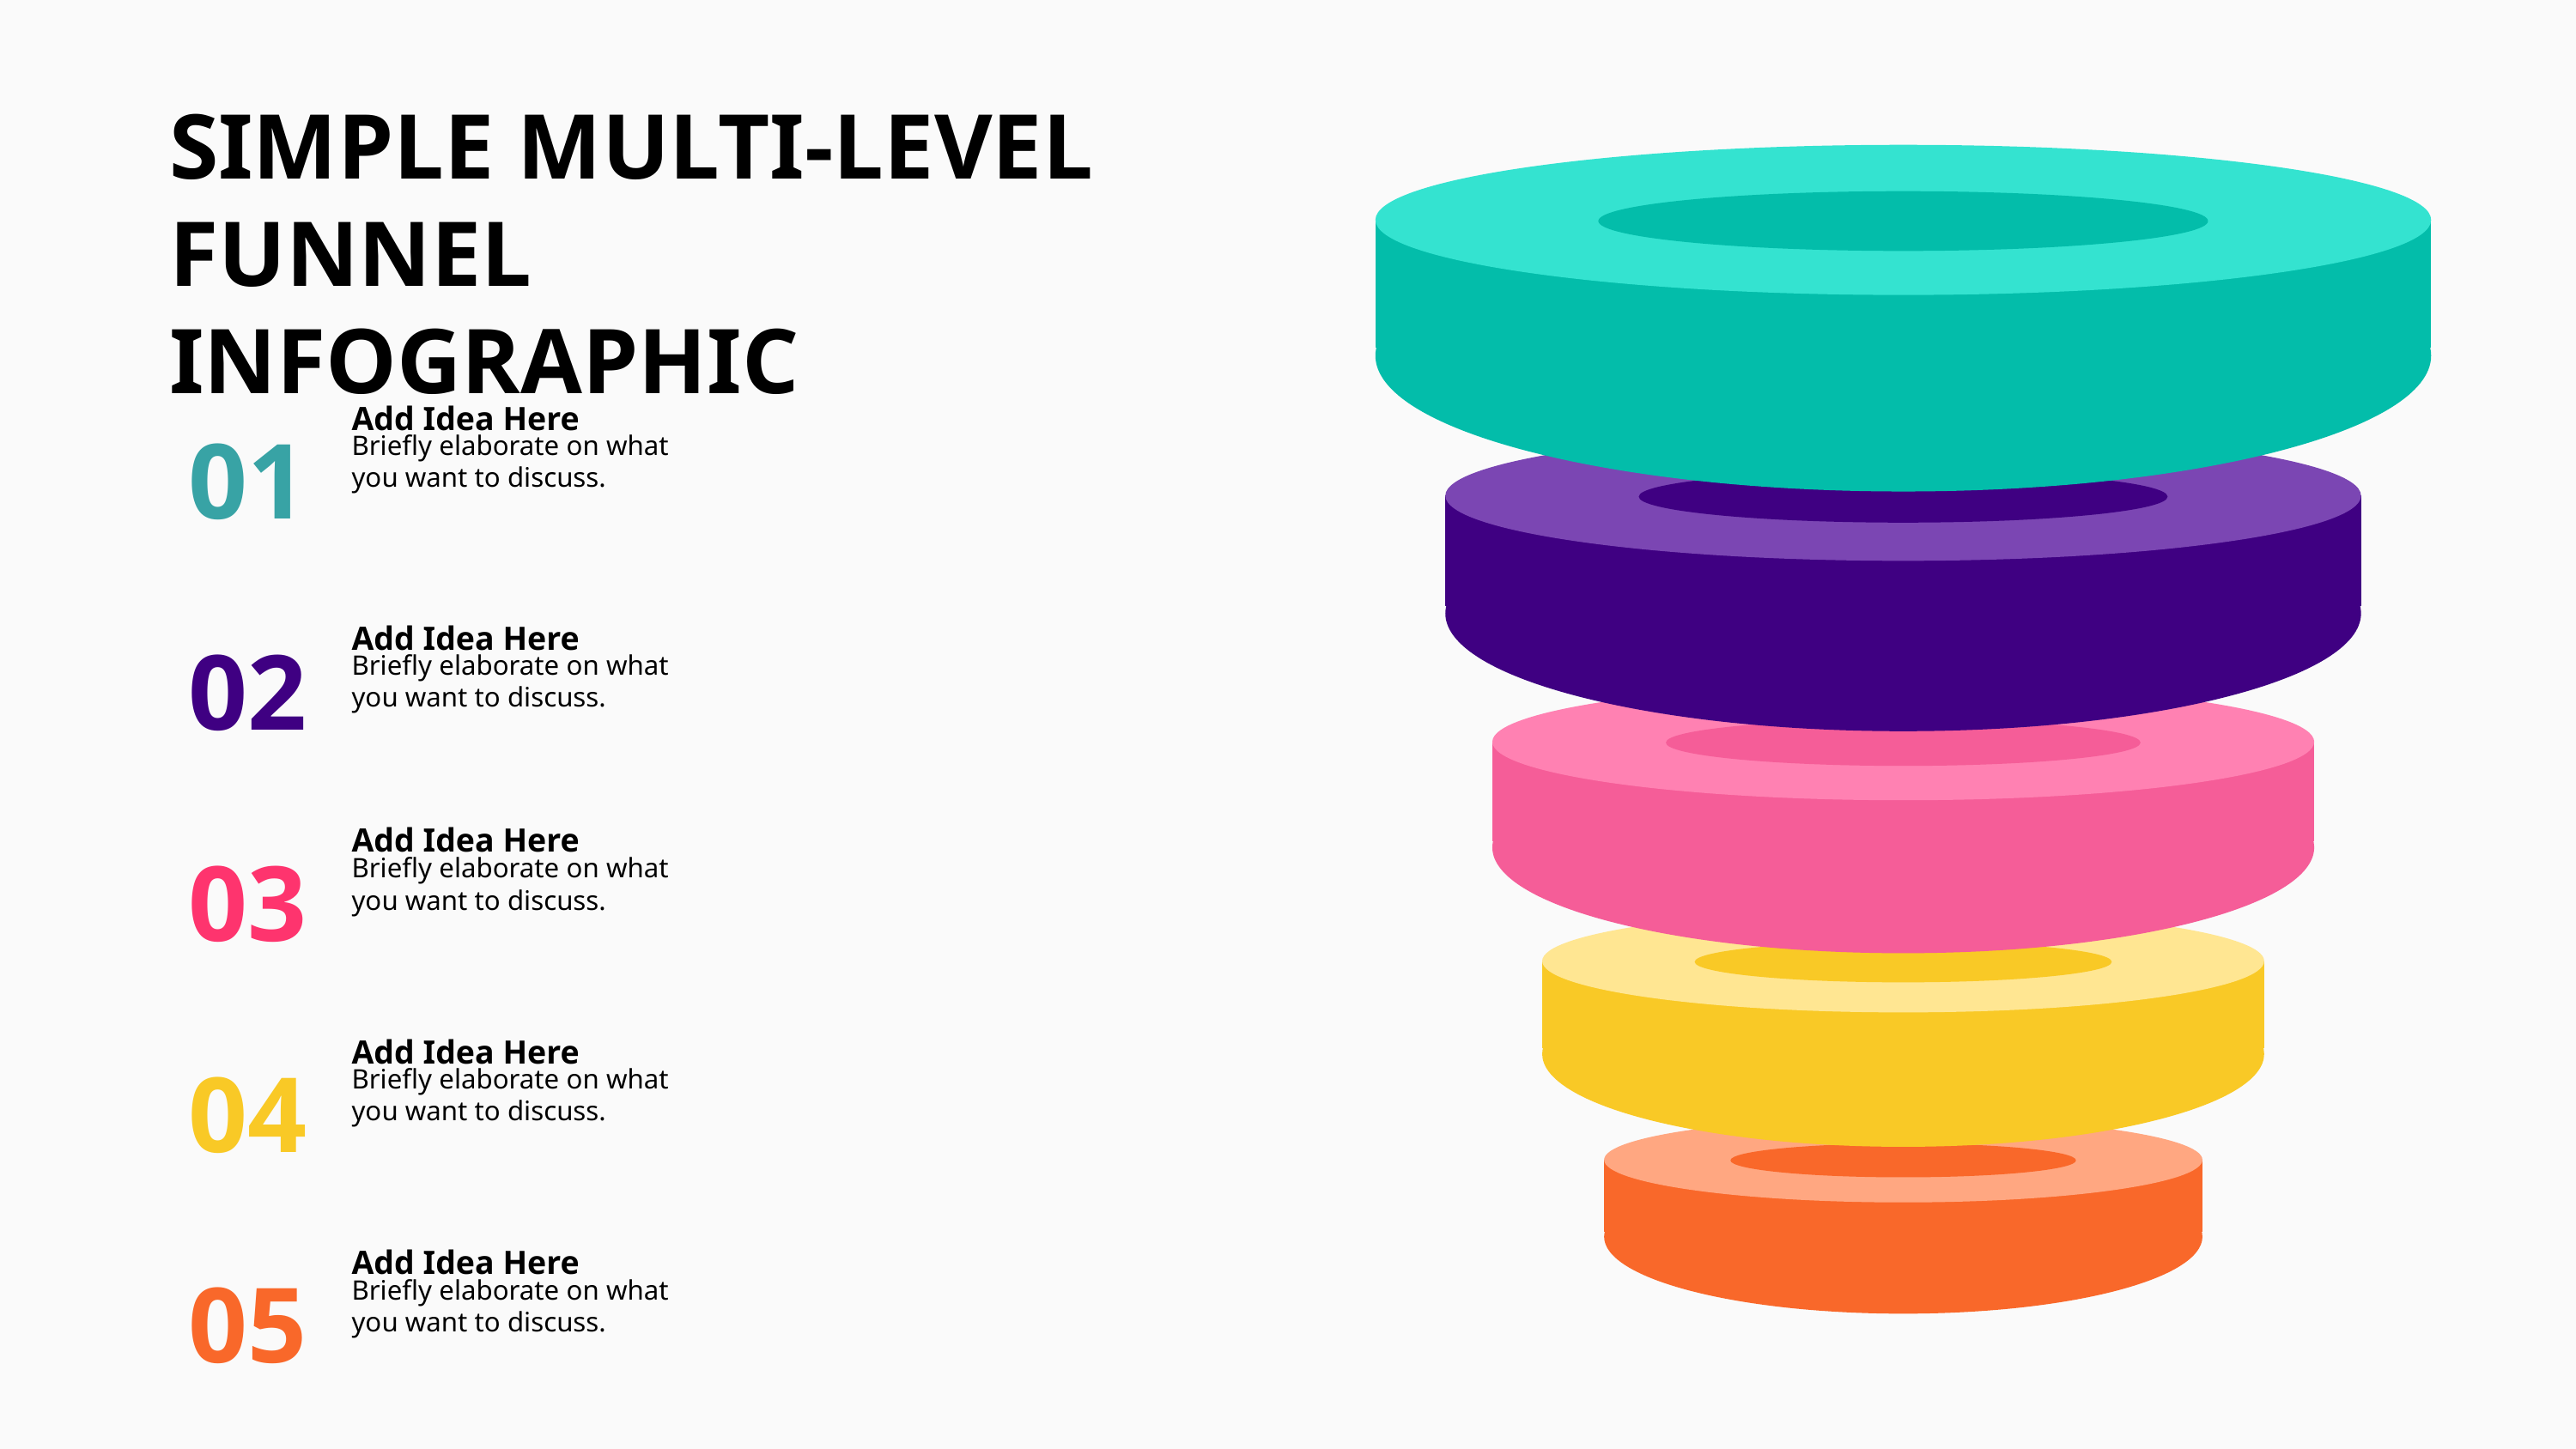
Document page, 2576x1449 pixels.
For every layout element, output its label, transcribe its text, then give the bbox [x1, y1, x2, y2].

text_box Briefly elaborate on what you want to discuss. [351, 859, 981, 916]
text_box Briefly elaborate on what you want to discuss. [351, 1070, 981, 1126]
text_box Briefly elaborate on what you want to discuss. [351, 438, 981, 494]
text_box SIMPLE MULTI-LEVEL FUNNEL INFOGRAPHIC [169, 89, 1147, 412]
text_box Add Idea Here [351, 412, 981, 438]
text_box Add Idea Here [351, 602, 981, 657]
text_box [1541, 960, 2265, 1148]
text_box Add Idea Here [351, 1226, 981, 1281]
text_box Add Idea Here [351, 804, 981, 859]
text_box 03 [169, 787, 326, 962]
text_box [1444, 500, 2361, 732]
text_box 04 [169, 998, 326, 1173]
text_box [1375, 144, 2432, 492]
text_box 02 [169, 576, 326, 751]
text_box Briefly elaborate on what you want to discuss. [351, 657, 981, 712]
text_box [1492, 739, 2315, 954]
text_box Briefly elaborate on what you want to discuss. [351, 1281, 981, 1338]
text_box 05 [169, 1210, 326, 1385]
text_box 01 [169, 412, 326, 540]
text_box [1603, 1154, 2203, 1314]
text_box Add Idea Here [351, 1016, 981, 1070]
